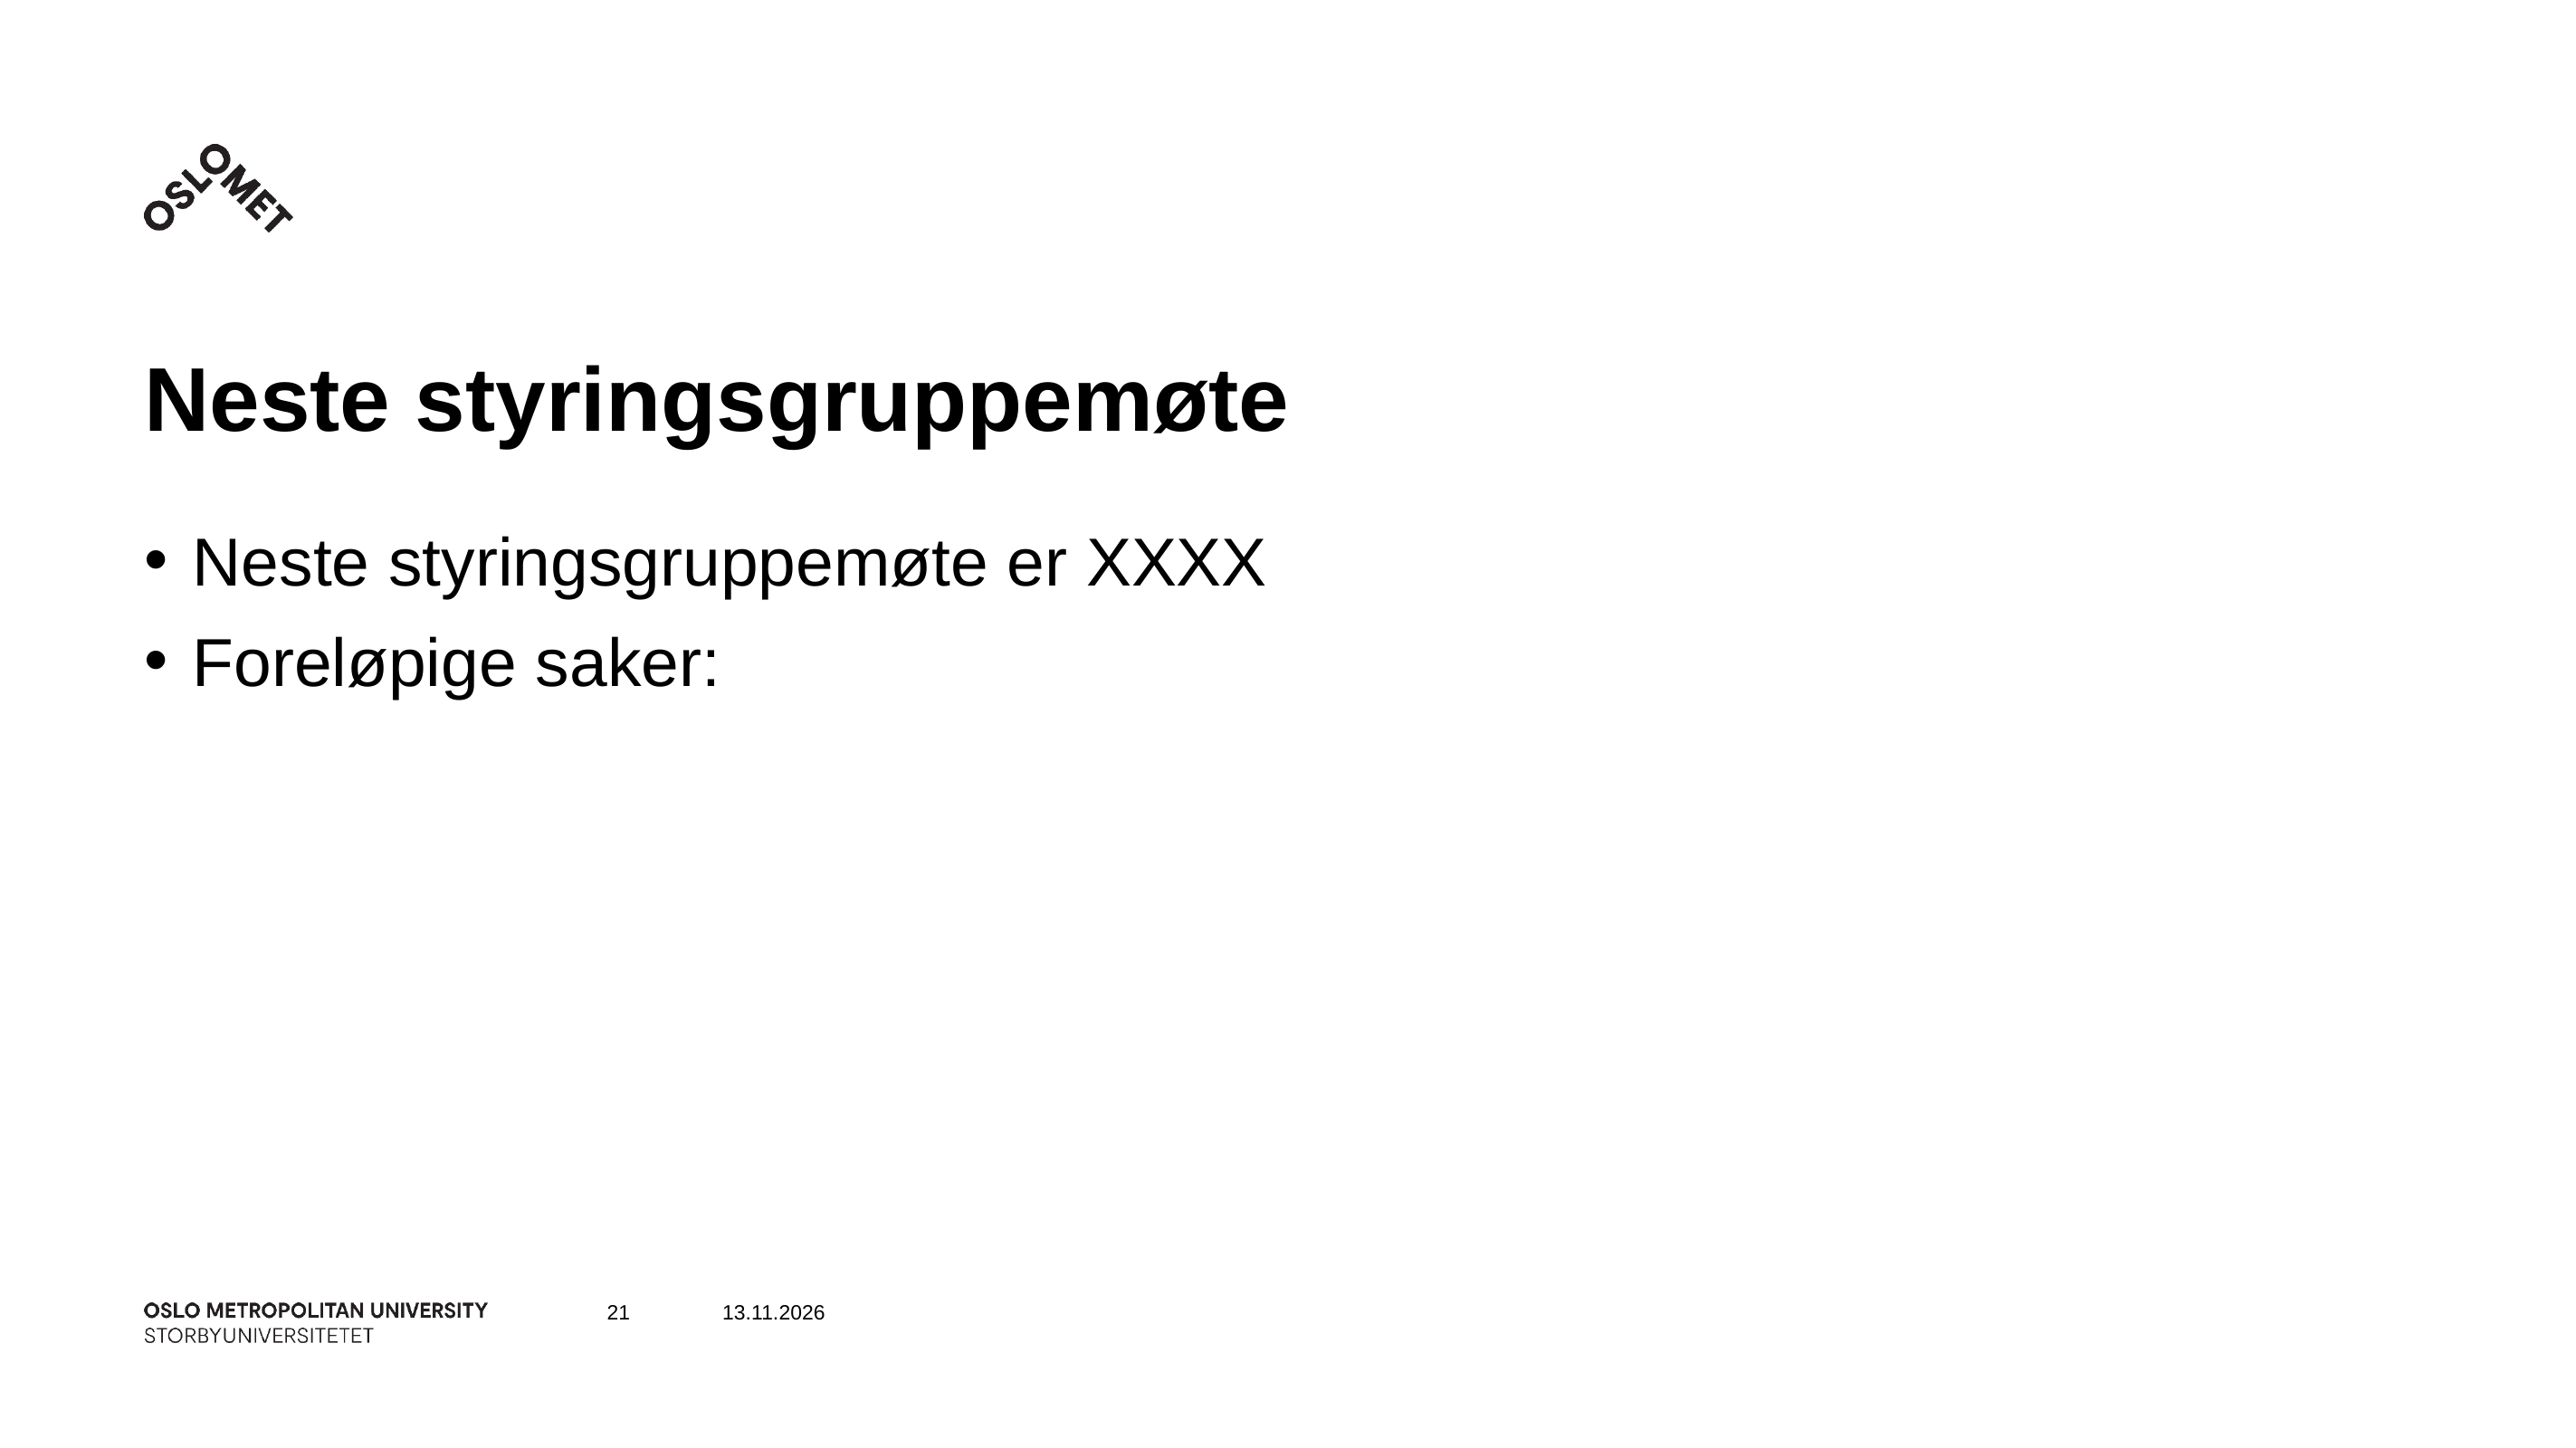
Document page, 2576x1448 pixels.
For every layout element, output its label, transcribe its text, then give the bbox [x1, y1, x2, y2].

picture [144, 1302, 488, 1343]
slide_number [722, 1292, 883, 1332]
picture [144, 144, 293, 233]
list Neste styringsgruppemøte er XXXX Foreløpige saker: [144, 518, 2428, 1214]
title Neste styringsgruppemøte [144, 352, 2428, 452]
slide_number 21 [586, 1292, 652, 1332]
